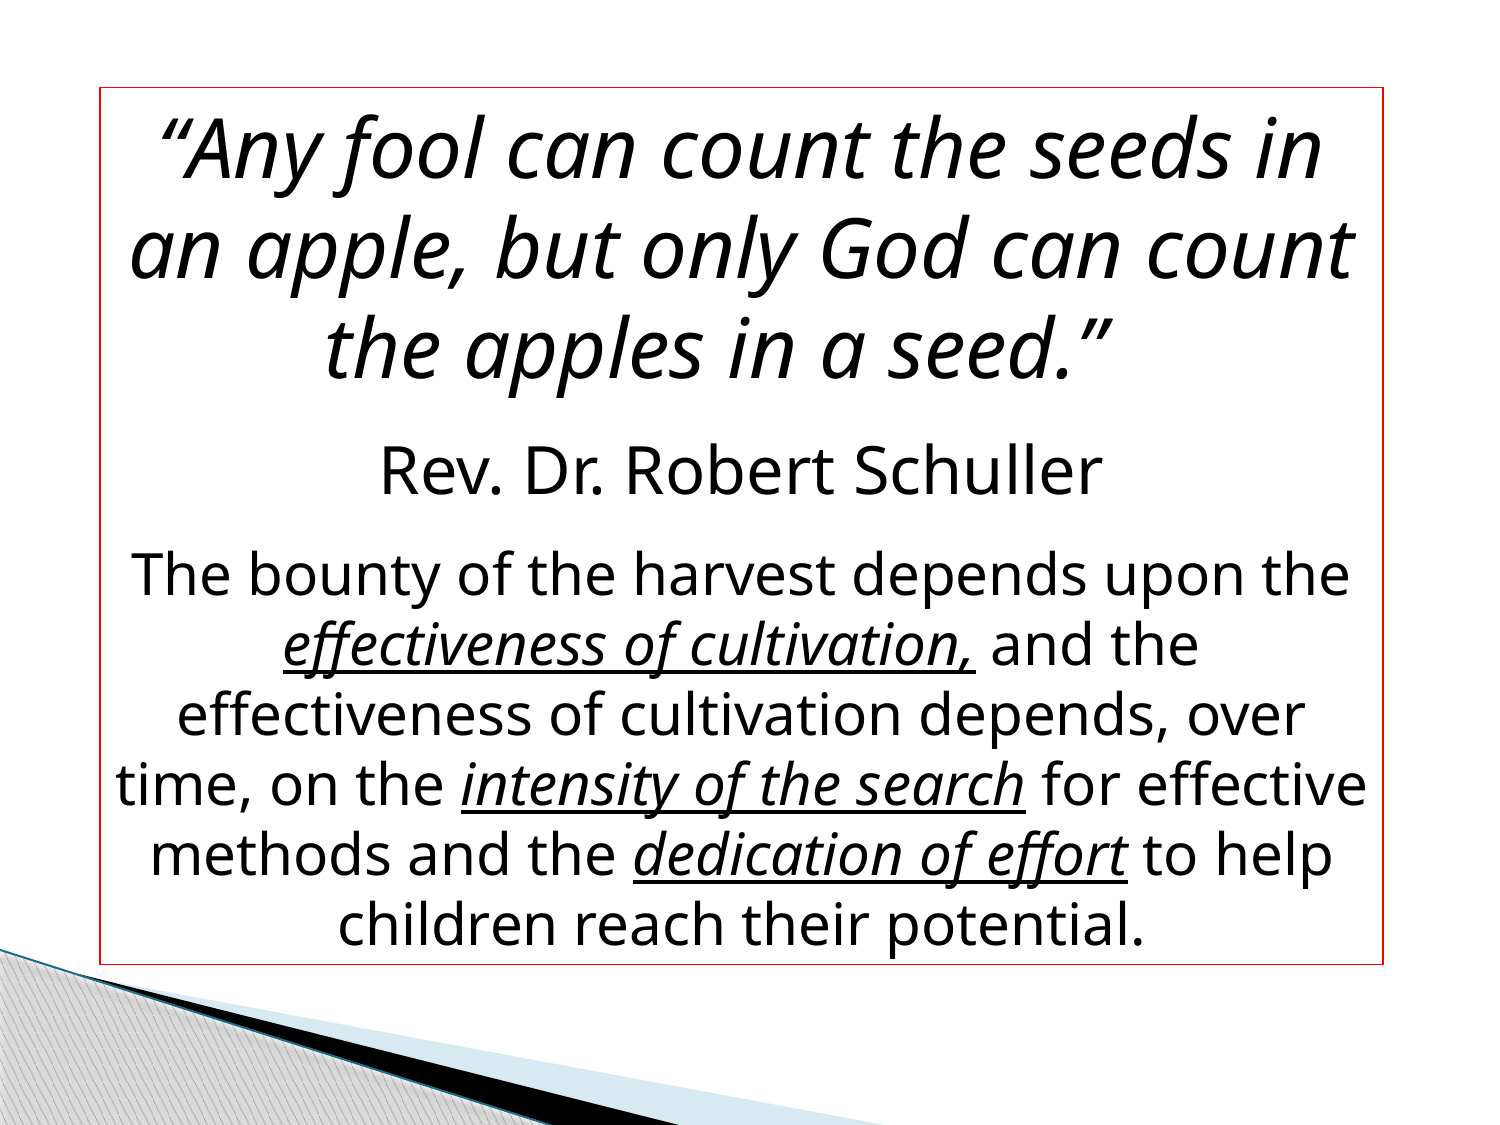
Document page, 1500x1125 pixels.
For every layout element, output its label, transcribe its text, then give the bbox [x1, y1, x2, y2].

text_box “Any fool can count the seeds in an apple, but only God can count the apples in a seed.” Rev. Dr. Robert Schuller The bounty of the harvest depends upon the effectiveness of cultivation, and the effectiveness of cultivation depends, over time, on the intensity of the search for effective methods and the dedication of effort to help children reach their potential. [99, 87, 1384, 965]
